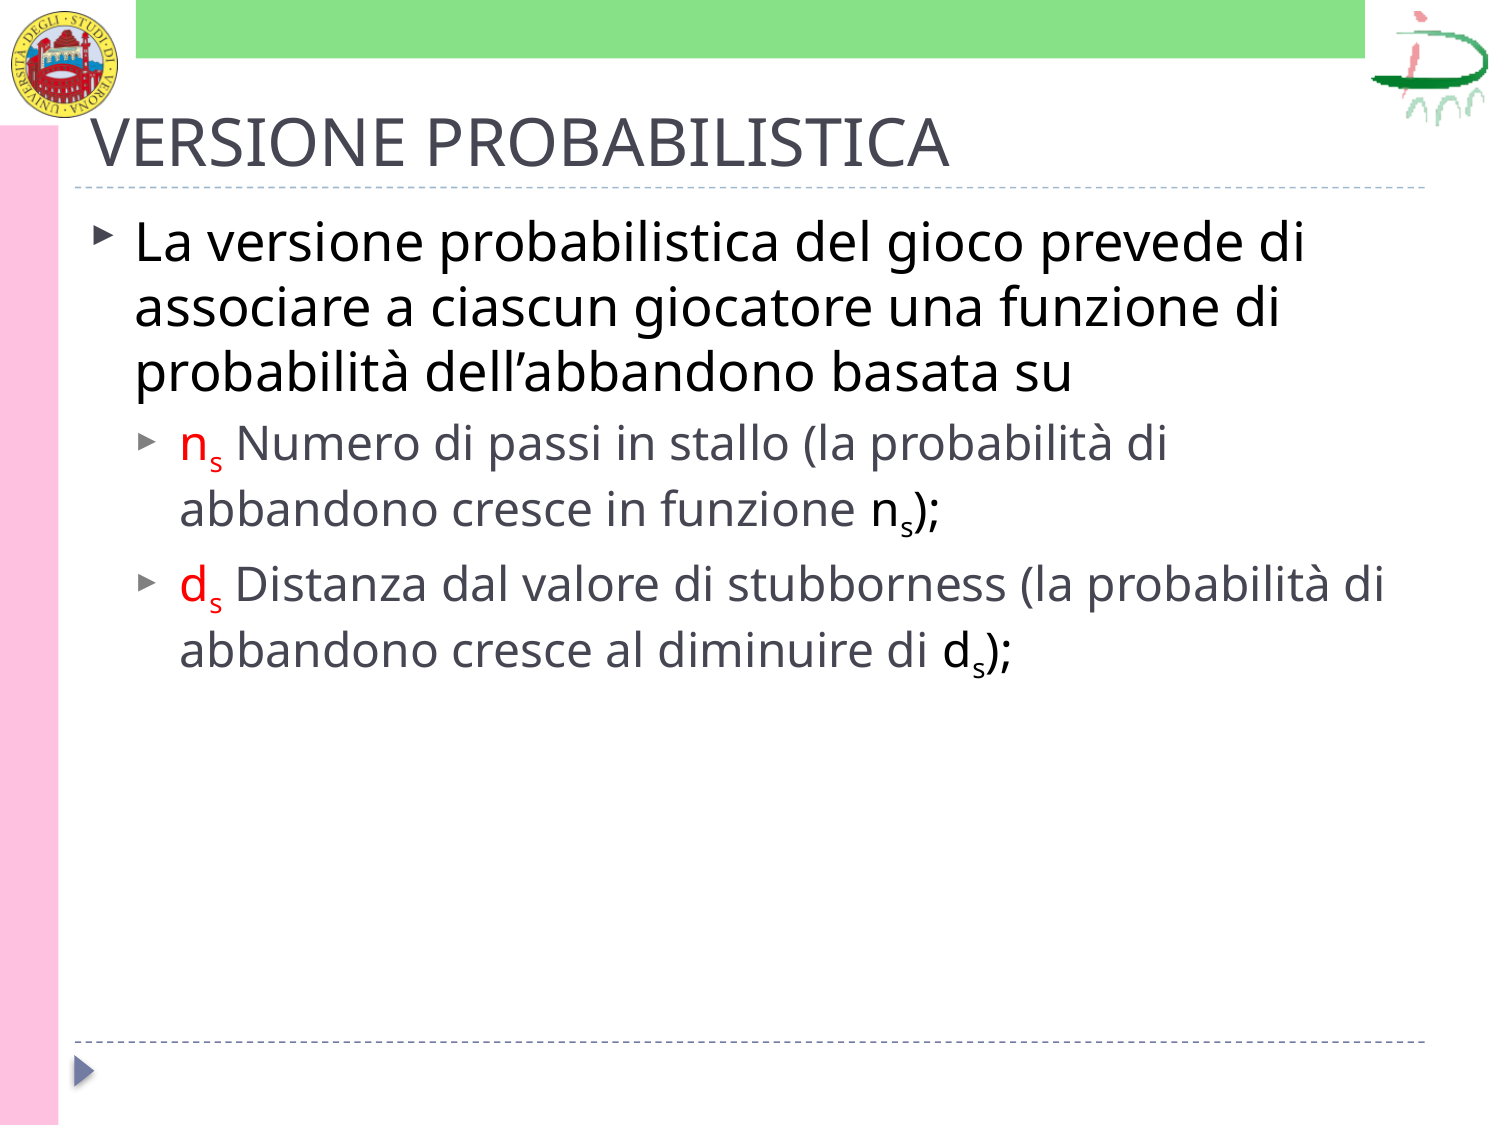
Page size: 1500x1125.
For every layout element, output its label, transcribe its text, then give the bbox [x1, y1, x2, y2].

list La versione probabilistica del gioco prevede di associare a ciascun giocatore una funzione di probabilità dell’abbandono basata su ns Numero di passi in stallo (la probabilità di abbandono cresce in funzione ns); ds Distanza dal valore di stubborness (la probabilità di abbandono cresce al diminuire di ds); [74, 199, 1426, 1011]
picture [11, 11, 118, 118]
title VERSIONE PROBABILISTICA [74, 81, 1426, 188]
picture [1371, 11, 1489, 129]
